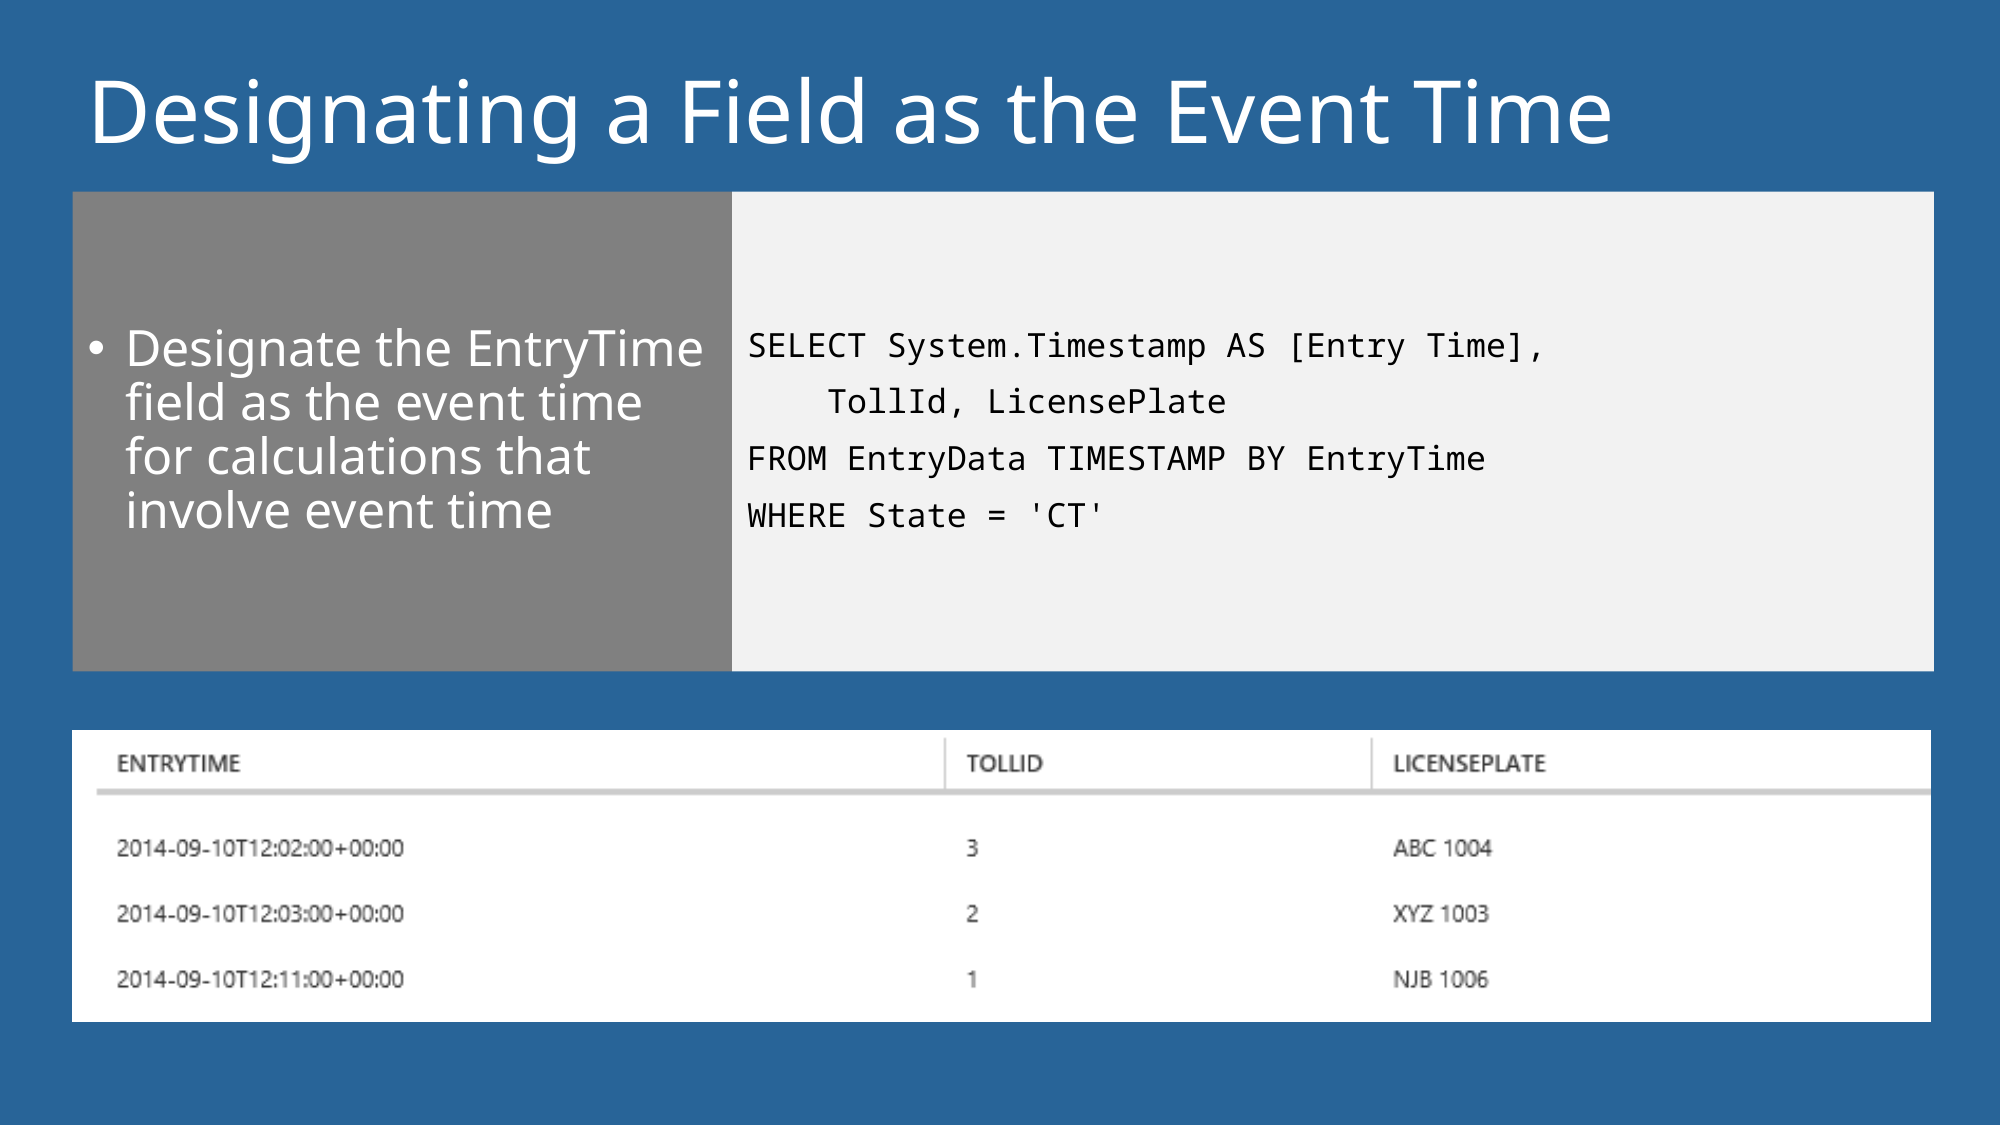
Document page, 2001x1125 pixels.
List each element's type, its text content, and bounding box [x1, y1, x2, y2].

picture [72, 730, 1931, 1022]
title Designating a Field as the Event Time [72, 59, 1934, 170]
list SELECT System.Timestamp AS [Entry Time], TollId, LicensePlate FROM EntryData TIMESTAMP BY EntryTime WHERE State = 'CT' [732, 191, 1934, 672]
list Designate the EntryTime field as the event time for calculations that involve event time [72, 191, 732, 672]
